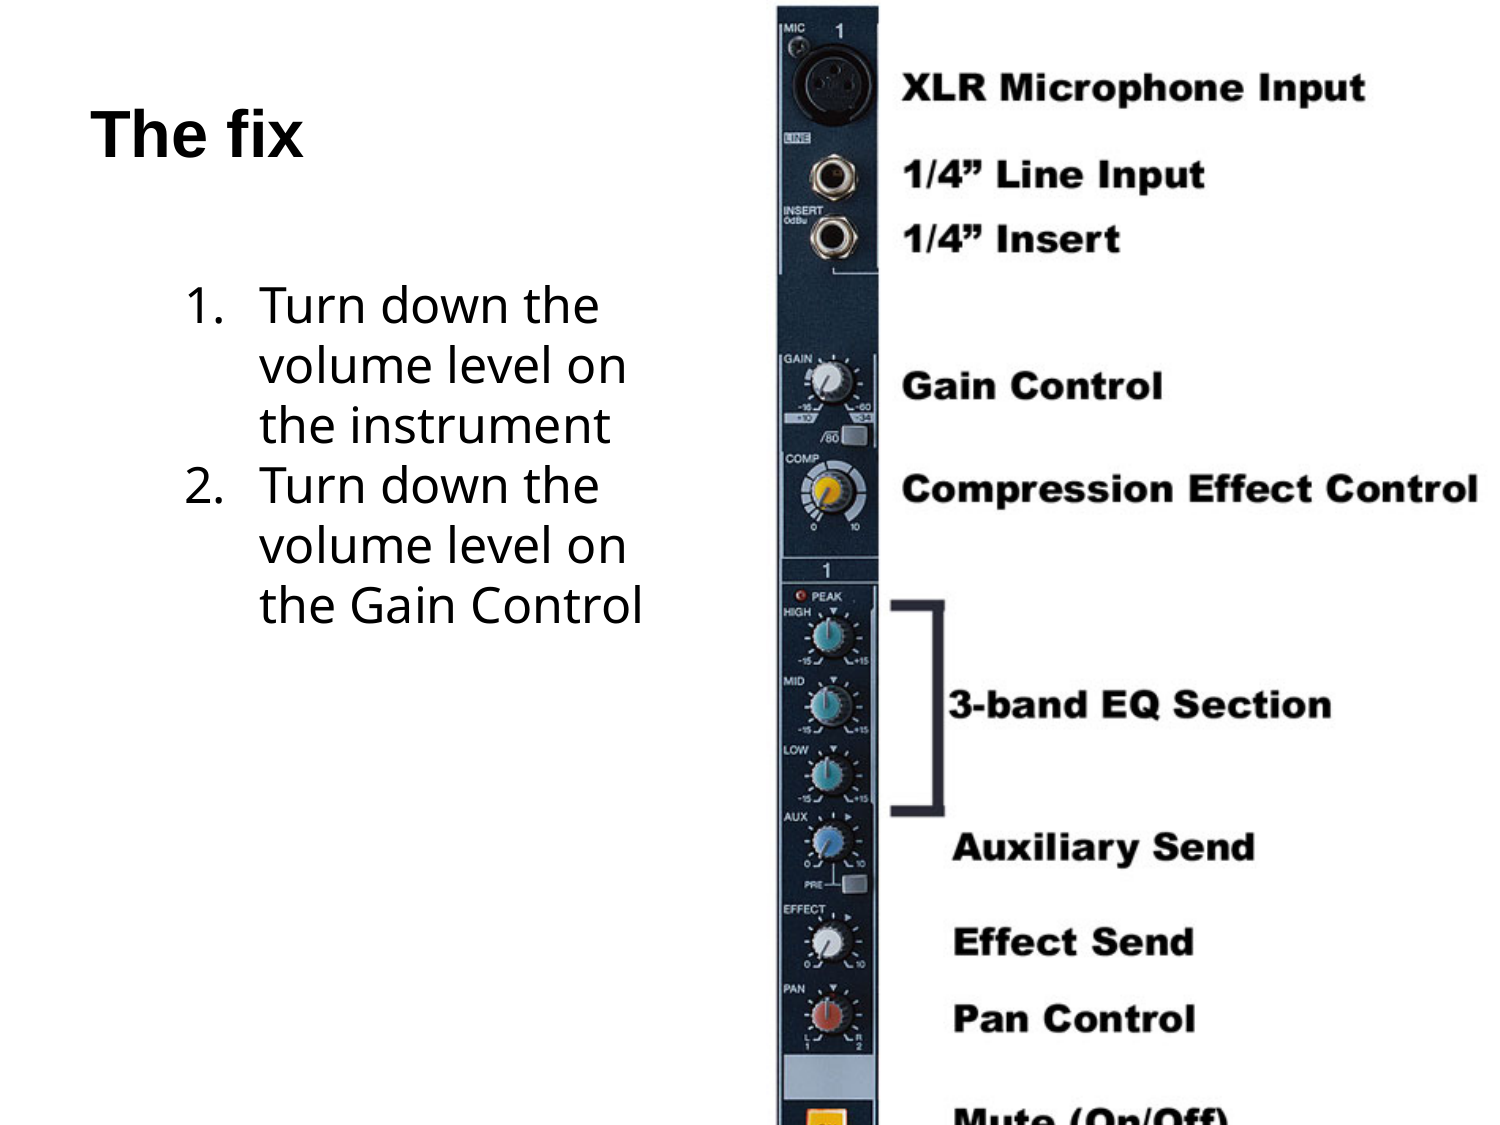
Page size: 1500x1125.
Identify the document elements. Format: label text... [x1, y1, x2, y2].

picture [754, 0, 1500, 1125]
text_box Turn down the volume level on the instrument Turn down the volume level on the Gain Control [169, 206, 716, 641]
text_box The fix [75, 71, 748, 269]
